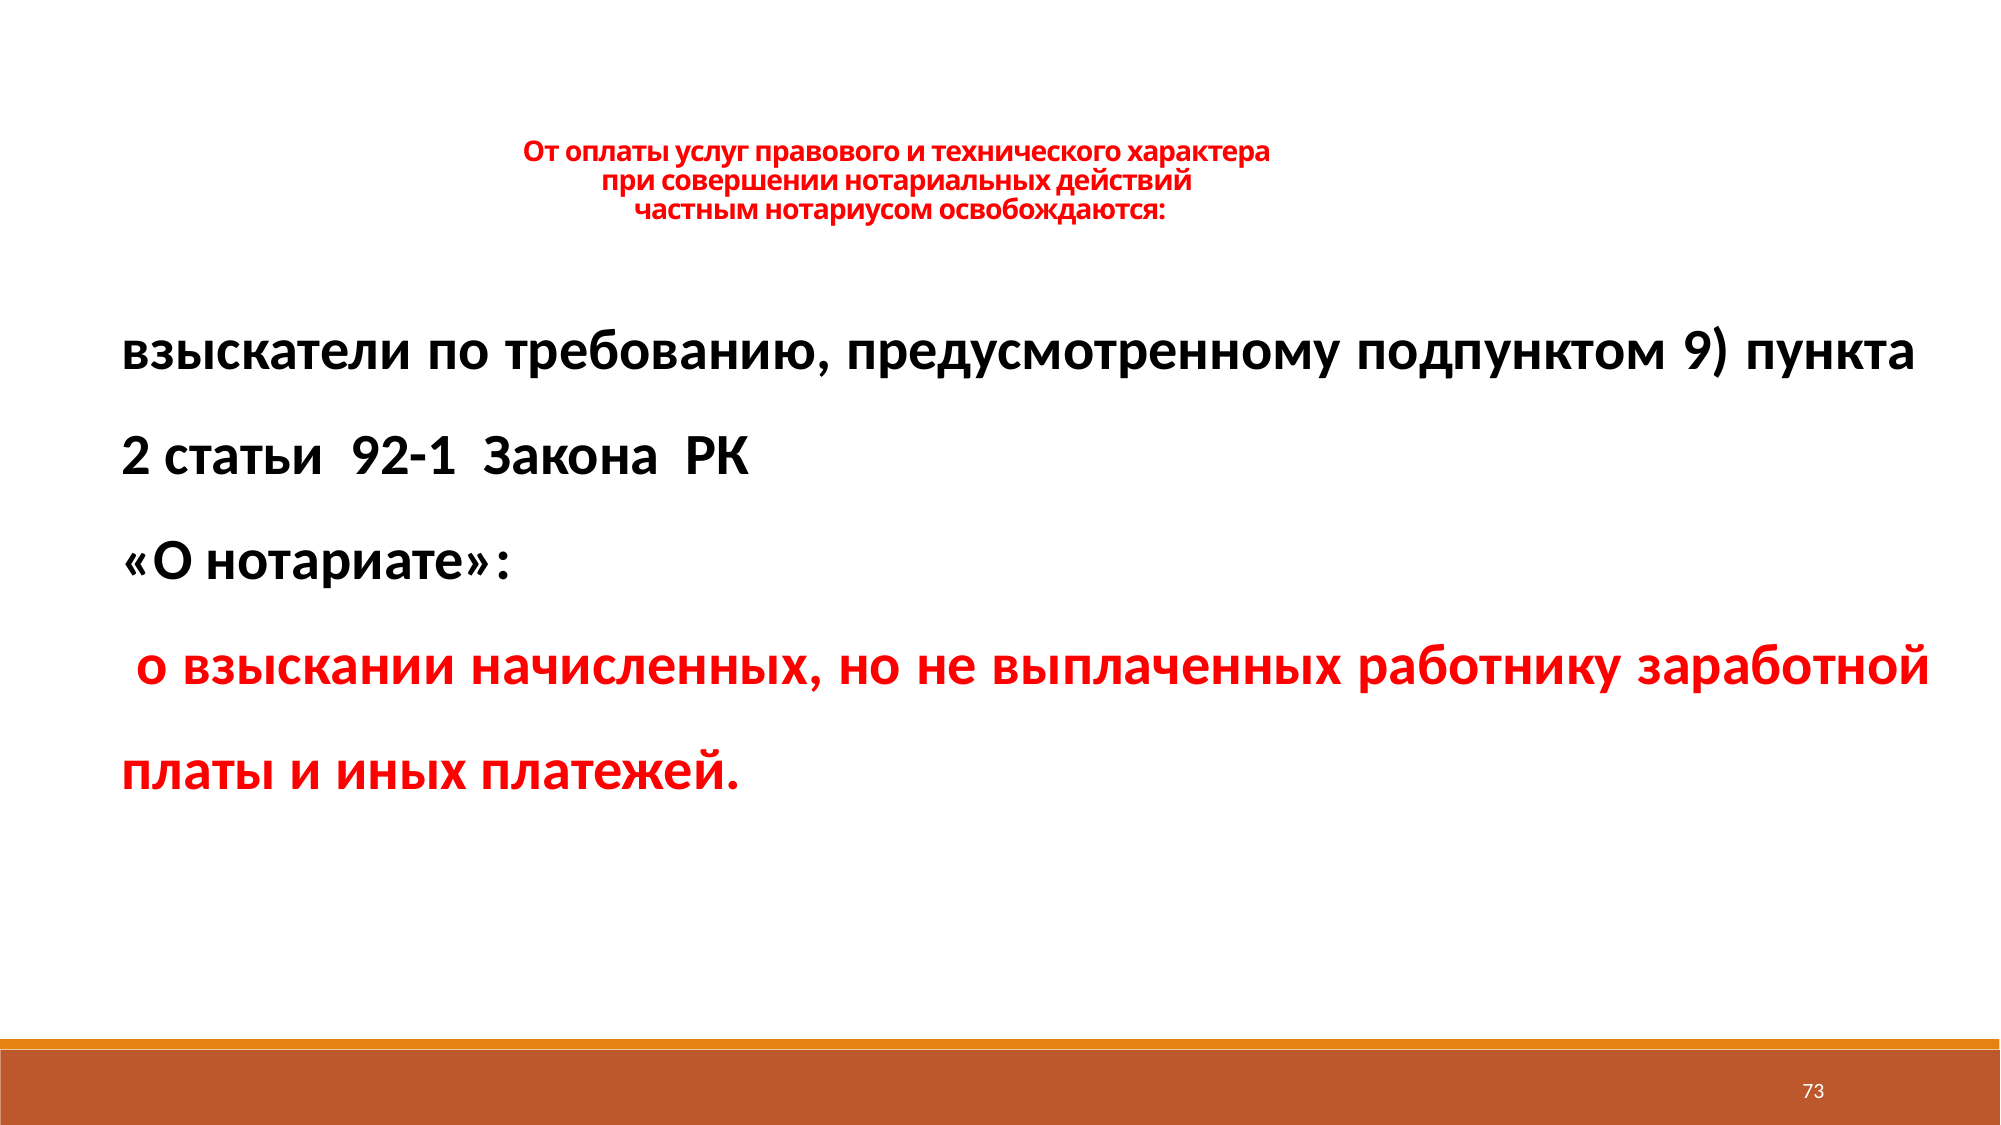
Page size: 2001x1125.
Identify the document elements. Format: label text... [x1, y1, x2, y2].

slide_number 73 [1624, 1059, 1840, 1120]
text_box взыскатели по требованию, предусмотренному подпунктом 9) пункта 2 статьи 92-1 Закона РК «О нотариате»: о взыскании начисленных, но не выплаченных работнику заработной платы и иных платежей. [107, 268, 1947, 1049]
title От оплаты услуг правового и технического характера при совершении нотариальных действий частным нотариусом освобождаются: [0, 56, 1800, 233]
